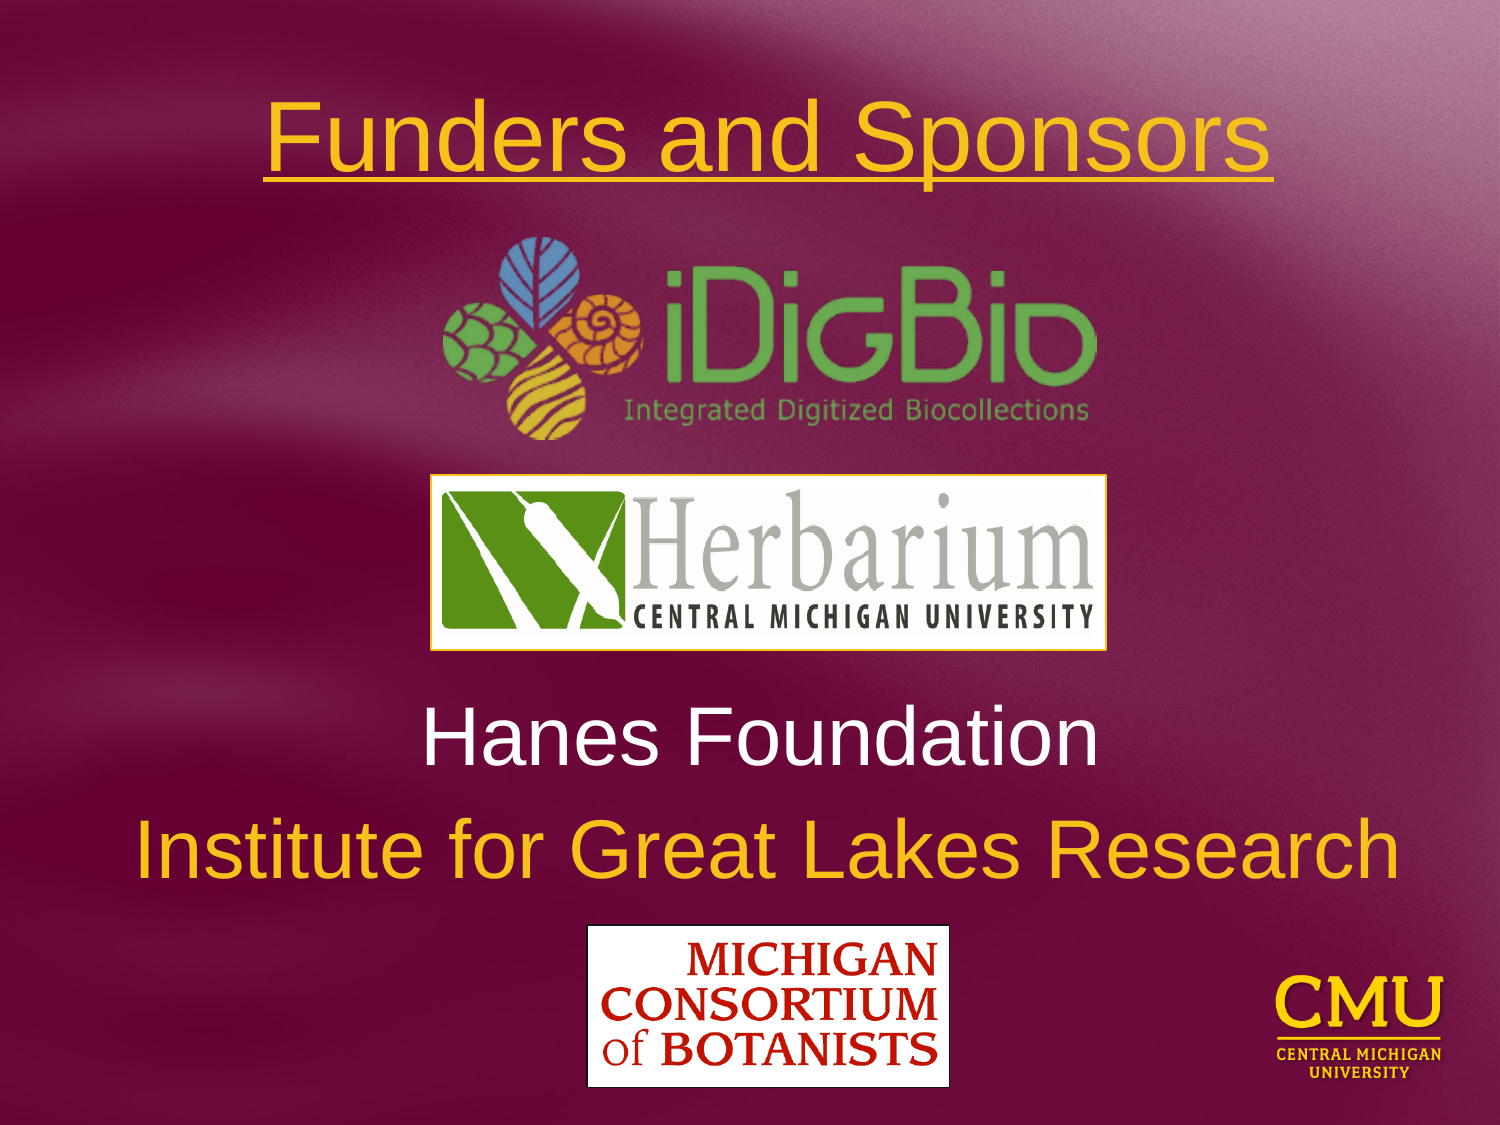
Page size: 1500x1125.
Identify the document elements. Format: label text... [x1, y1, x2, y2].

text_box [430, 474, 1107, 651]
text_box Institute for Great Lakes Research [118, 787, 1418, 903]
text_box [586, 924, 950, 1088]
text_box Hanes Foundation [405, 675, 1131, 787]
picture [0, 0, 1500, 1125]
title Funders and Sponsors [130, 37, 1406, 225]
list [430, 237, 1107, 440]
